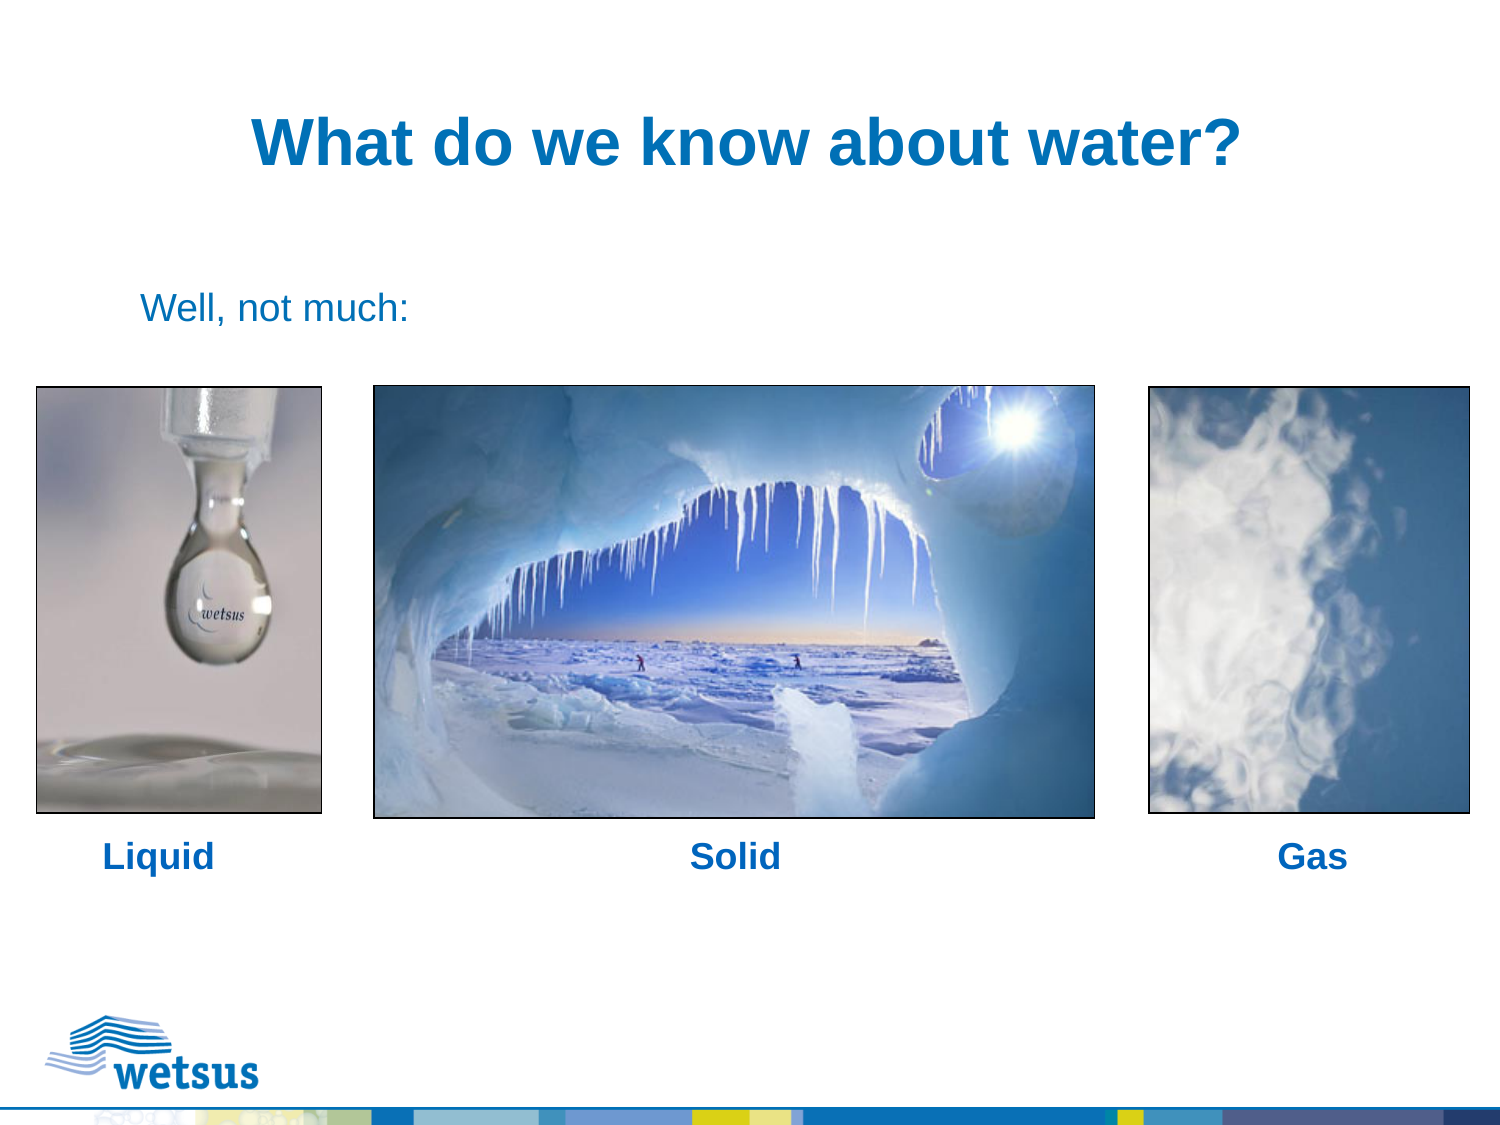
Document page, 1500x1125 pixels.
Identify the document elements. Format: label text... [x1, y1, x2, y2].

text_box Solid [674, 827, 975, 888]
list Well, not much: [125, 275, 500, 338]
picture [0, 0, 1500, 1125]
title What do we know about water? [70, 45, 1425, 233]
text_box Gas [1262, 824, 1375, 888]
text_box Liquid [87, 824, 388, 888]
